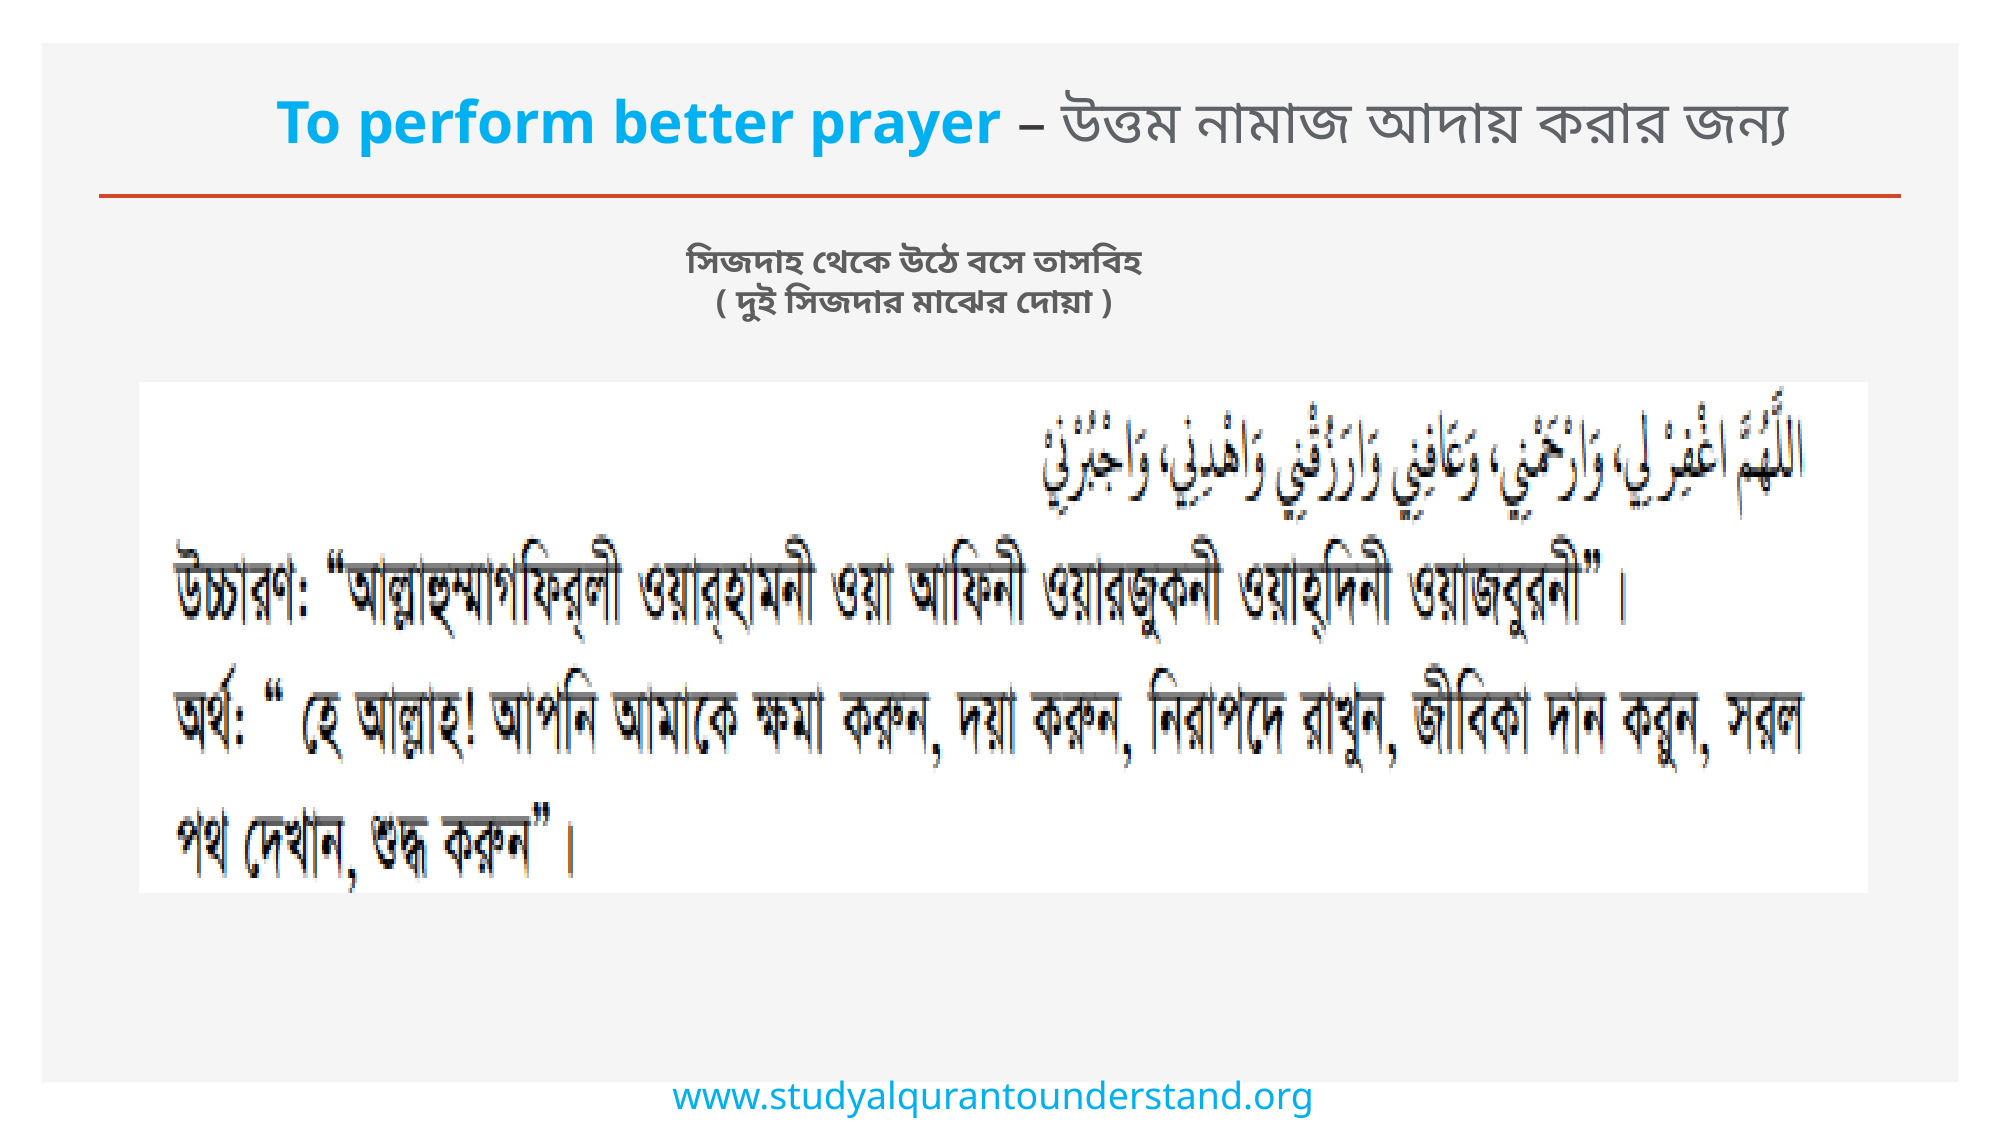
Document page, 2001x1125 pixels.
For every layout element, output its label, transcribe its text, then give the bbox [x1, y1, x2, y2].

text_box সিজদাহ থেকে উঠে বসে তাসবিহ ( দুই সিজদার মাঝের দোয়া ) [649, 232, 1179, 328]
picture [139, 382, 1868, 893]
title To perform better prayer – উত্তম নামাজ আদায় করার জন্য [200, 52, 1813, 163]
text_box www.studyalqurantounderstand.org/ [657, 1064, 1343, 1125]
